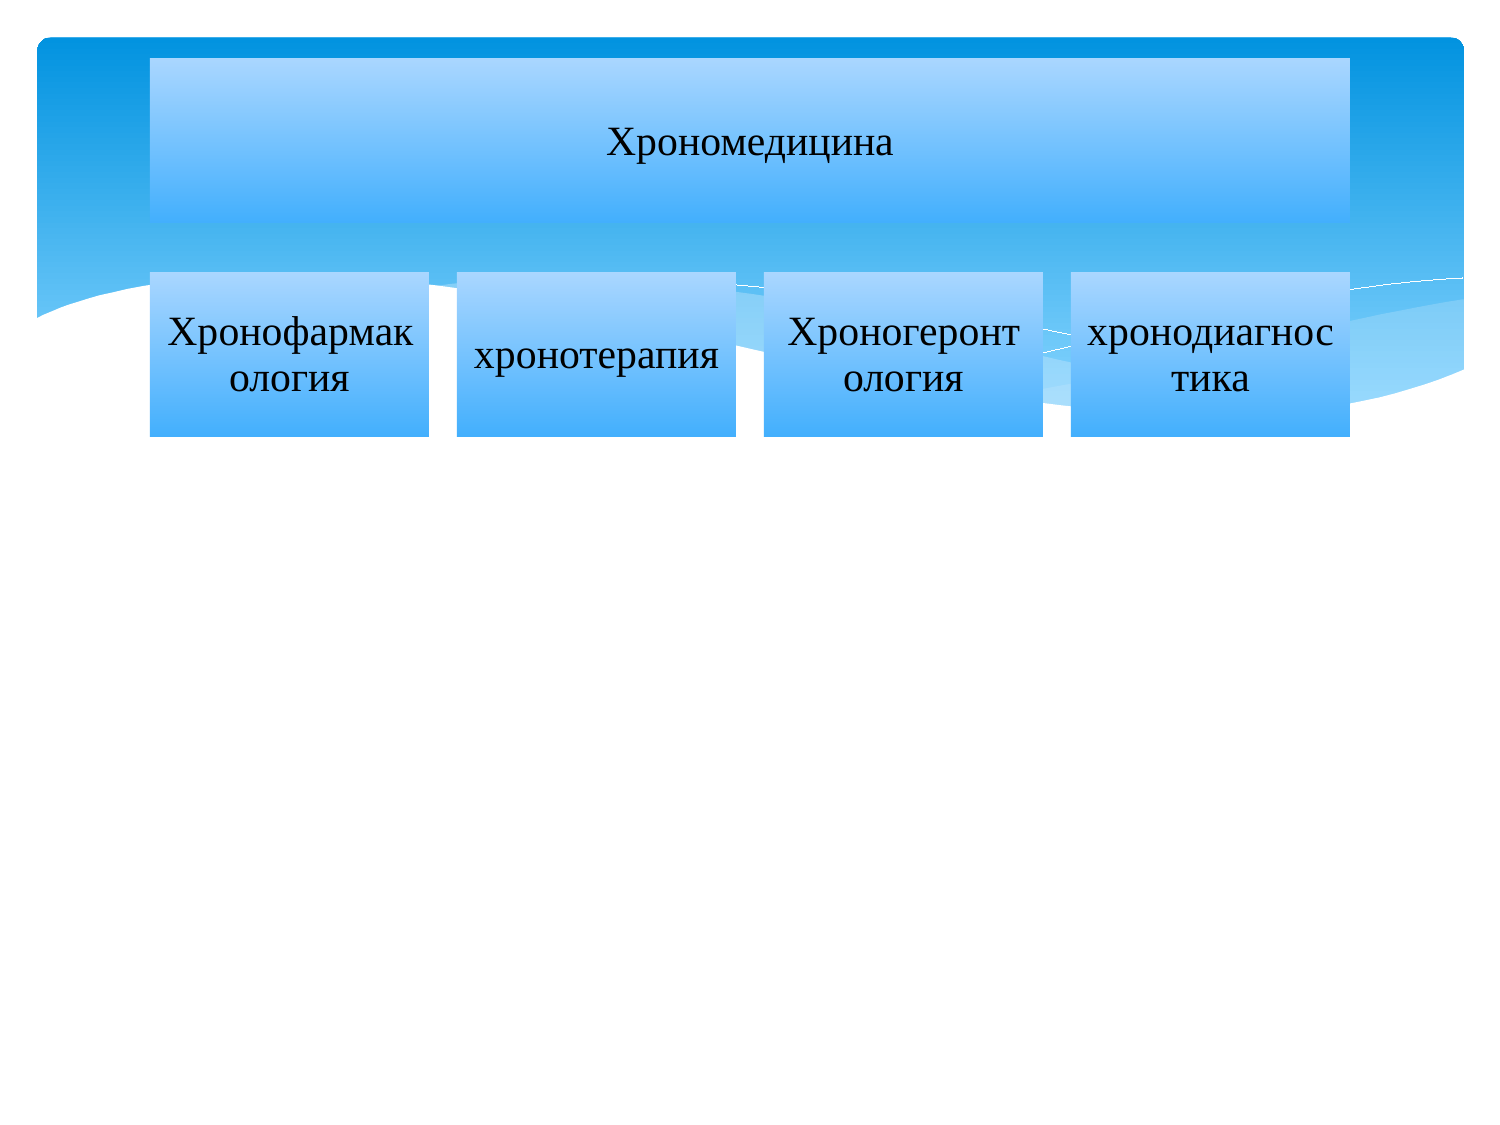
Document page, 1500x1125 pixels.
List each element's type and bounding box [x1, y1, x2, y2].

text_box [0, 58, 1500, 1079]
